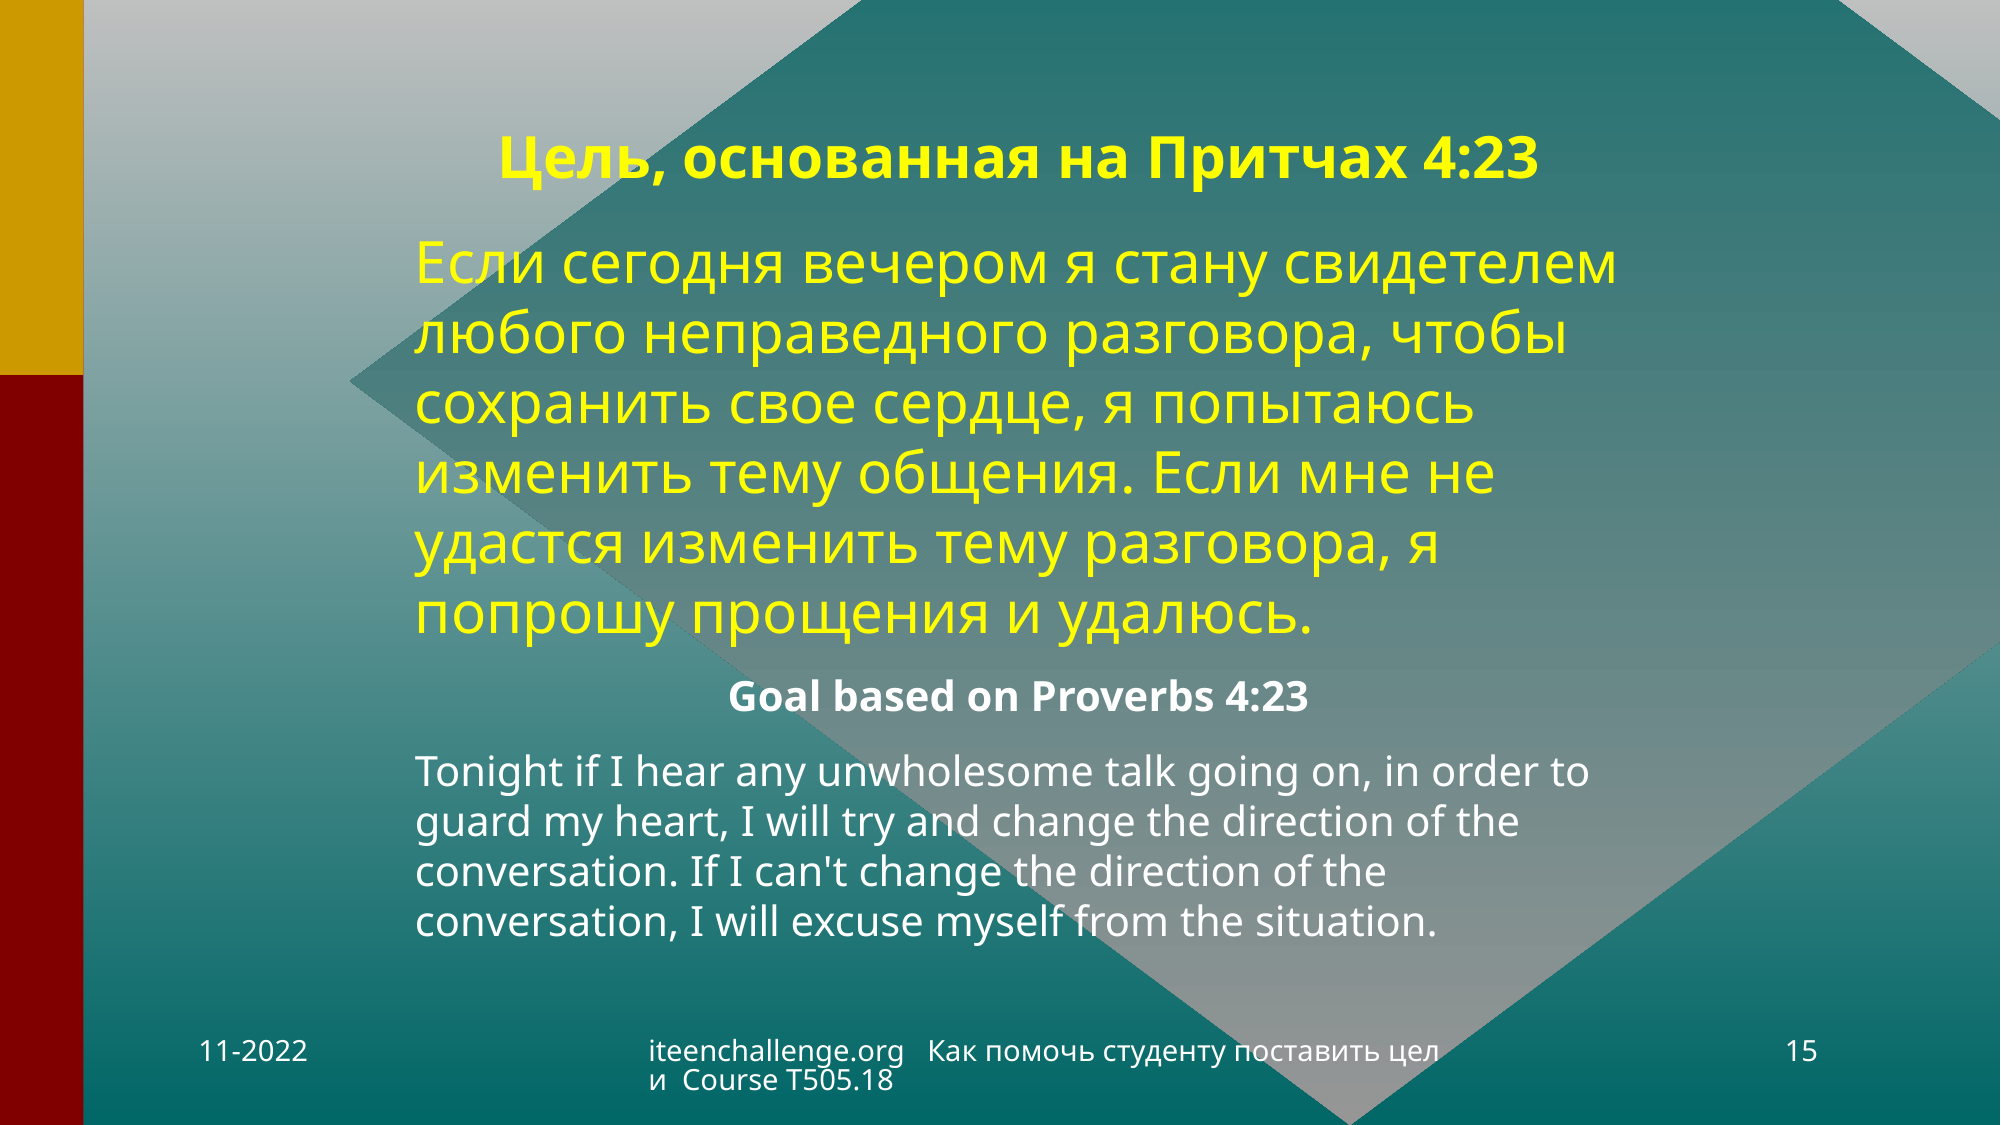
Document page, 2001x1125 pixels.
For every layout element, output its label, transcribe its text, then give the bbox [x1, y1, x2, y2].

footer iteenchallenge.org Как помочь студенту поставить цели Course T505.18 [633, 1024, 1467, 1101]
list Цель, основанная на Притчах 4:23 Если сегодня вечером я стану свидетелем любого неправедного разговора, чтобы сохранить свое сердце, я попытаюсь изменить тему общения. Если мне не удастся изменить тему разговора, я попрошу прощения и удалюсь. Goal based on Proverbs 4:23 Tonight if I hear any unwholesome talk going on, in order to guard my heart, I will try and change the direction of the conversation. If I can't change the direction of the conversation, I will excuse myself from the situation. [399, 112, 1638, 1001]
slide_number 15 [1699, 1024, 1834, 1088]
slide_number 11-2022 [183, 1024, 601, 1088]
